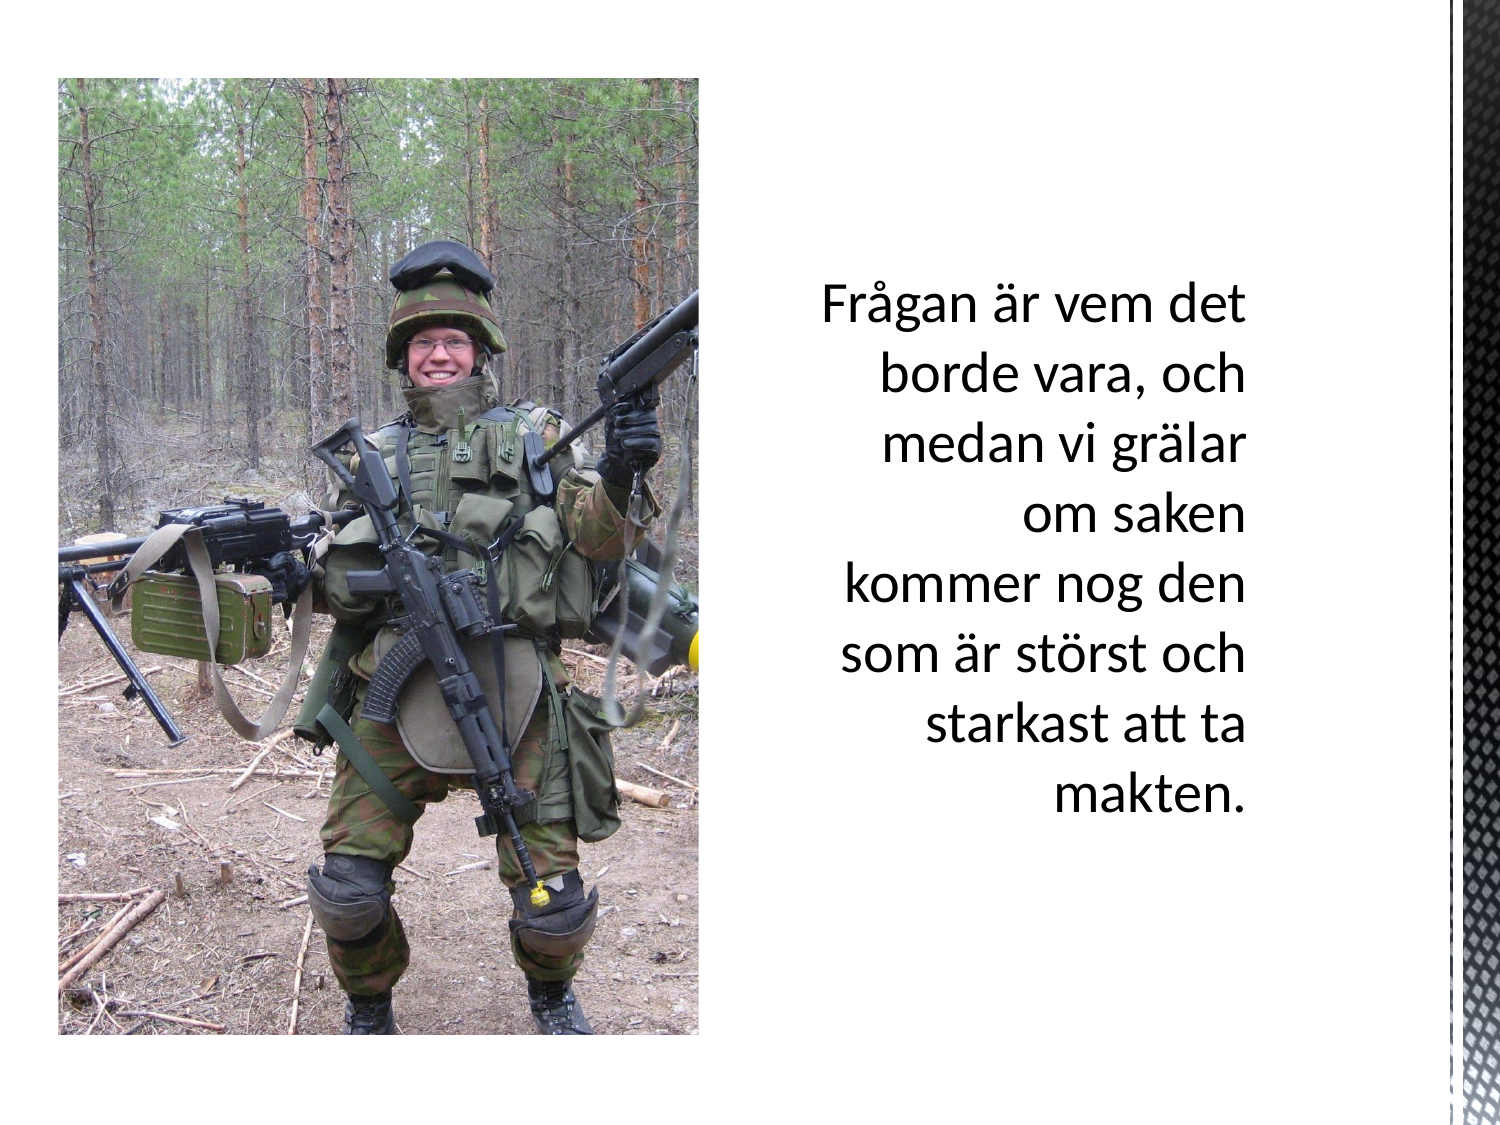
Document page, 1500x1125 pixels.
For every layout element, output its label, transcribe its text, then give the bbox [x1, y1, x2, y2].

picture [1447, 0, 1500, 1125]
picture [58, 77, 699, 1036]
title Frågan är vem det borde vara, och medan vi grälar om saken kommer nog den som är störst och starkast att ta makten. [800, 75, 1263, 1013]
